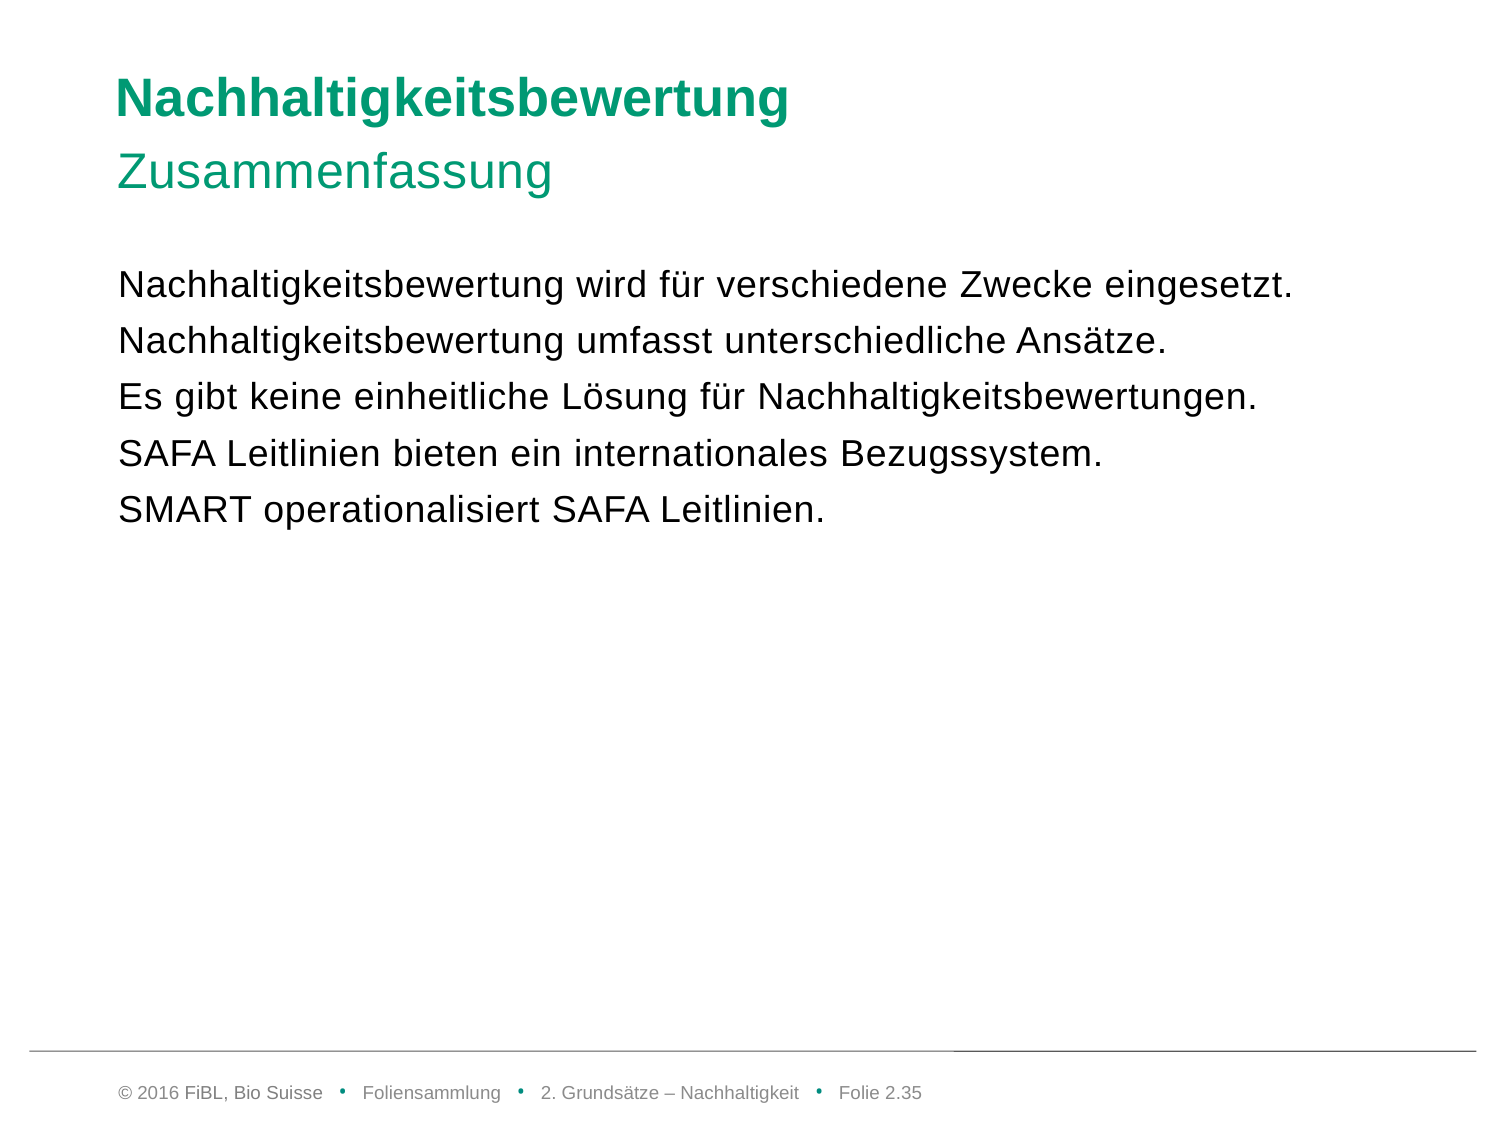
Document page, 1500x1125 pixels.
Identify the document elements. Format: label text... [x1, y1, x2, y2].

list Nachhaltigkeitsbewertung wird für verschiedene Zwecke eingesetzt. Nachhaltigkeitsbewertung umfasst unterschiedliche Ansätze. Es gibt keine einheitliche Lösung für Nachhaltigkeitsbewertungen. SAFA Leitlinien bieten ein internationales Bezugssystem. SMART operationalisiert SAFA Leitlinien. [103, 257, 1397, 992]
list Zusammenfassung [101, 137, 1397, 211]
title Nachhaltigkeitsbewertung [100, 59, 1397, 138]
footer © 2016 FiBL, Bio Suisse • Foliensammlung • 2. Grundsätze – Nachhaltigkeit • Folie 2.34 [103, 1055, 1140, 1125]
